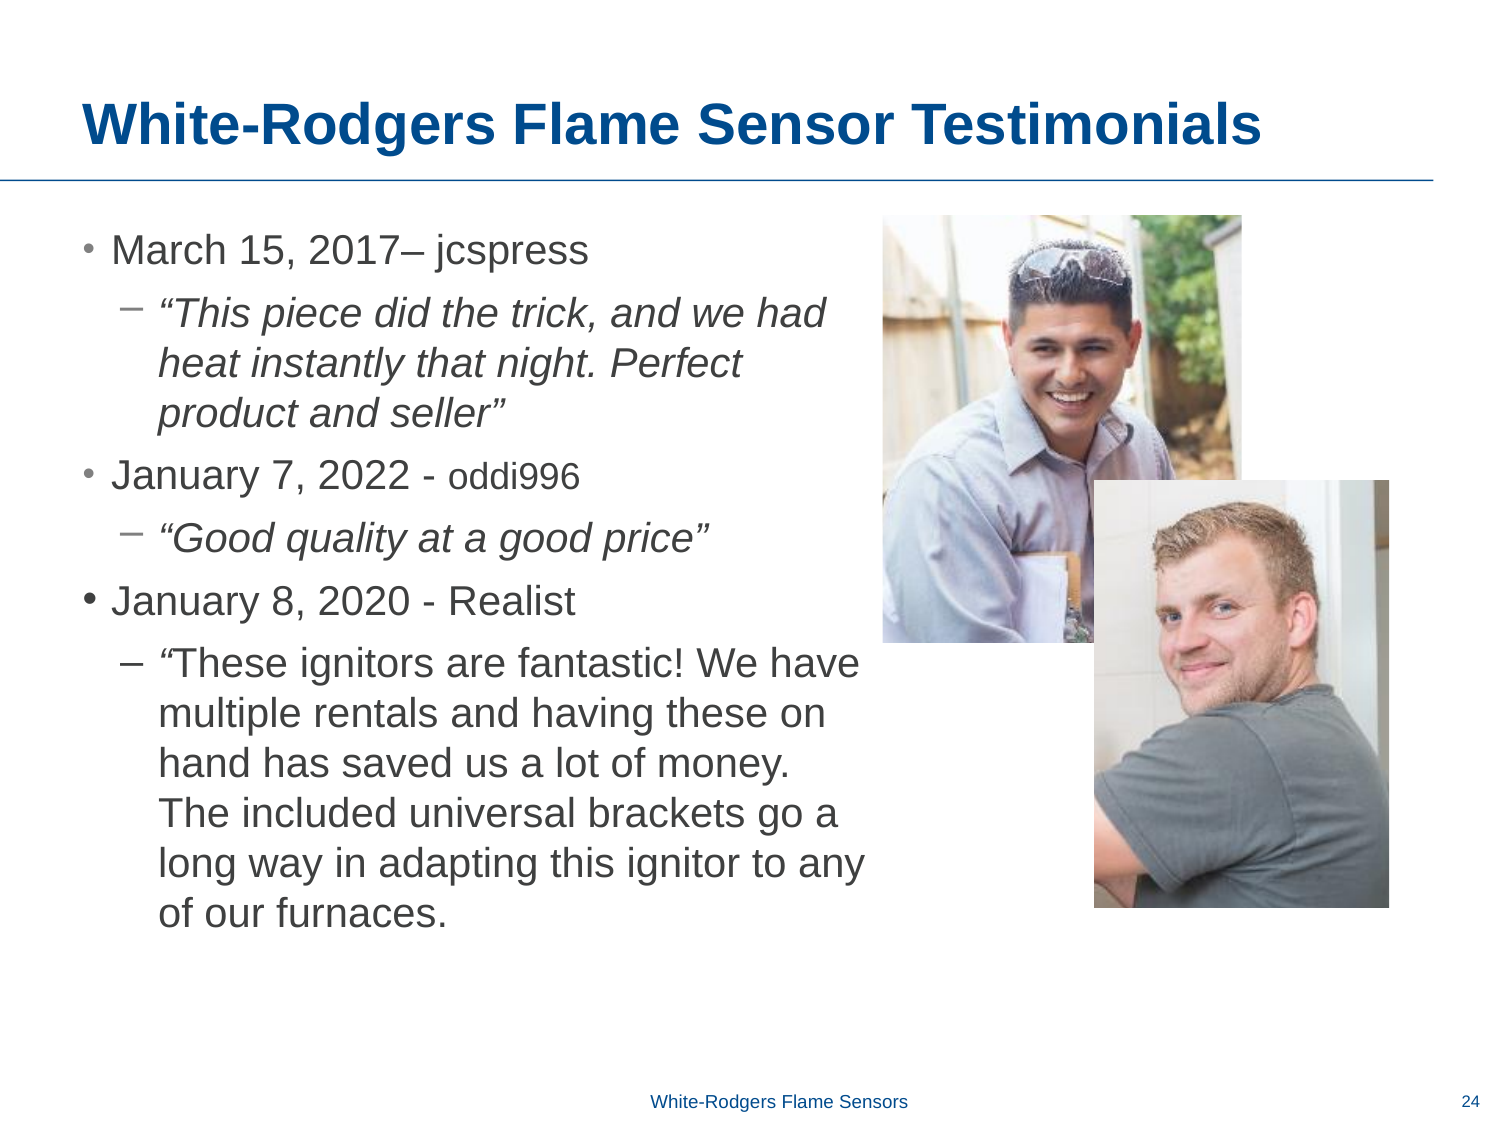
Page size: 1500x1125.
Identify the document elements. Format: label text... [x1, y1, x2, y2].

title White-Rodgers Flame Sensor Testimonials [67, 8, 1439, 165]
picture [882, 215, 1390, 909]
text_box March 15, 2017– jcspress “This piece did the trick, and we had heat instantly that night. Perfect product and seller” January 7, 2022 - oddi996 “Good quality at a good price” January 8, 2020 - Realist “These ignitors are fantastic! We have multiple rentals and having these on hand has saved us a lot of money. The included universal brackets go a long way in adapting this ignitor to any of our furnaces. [67, 215, 883, 944]
